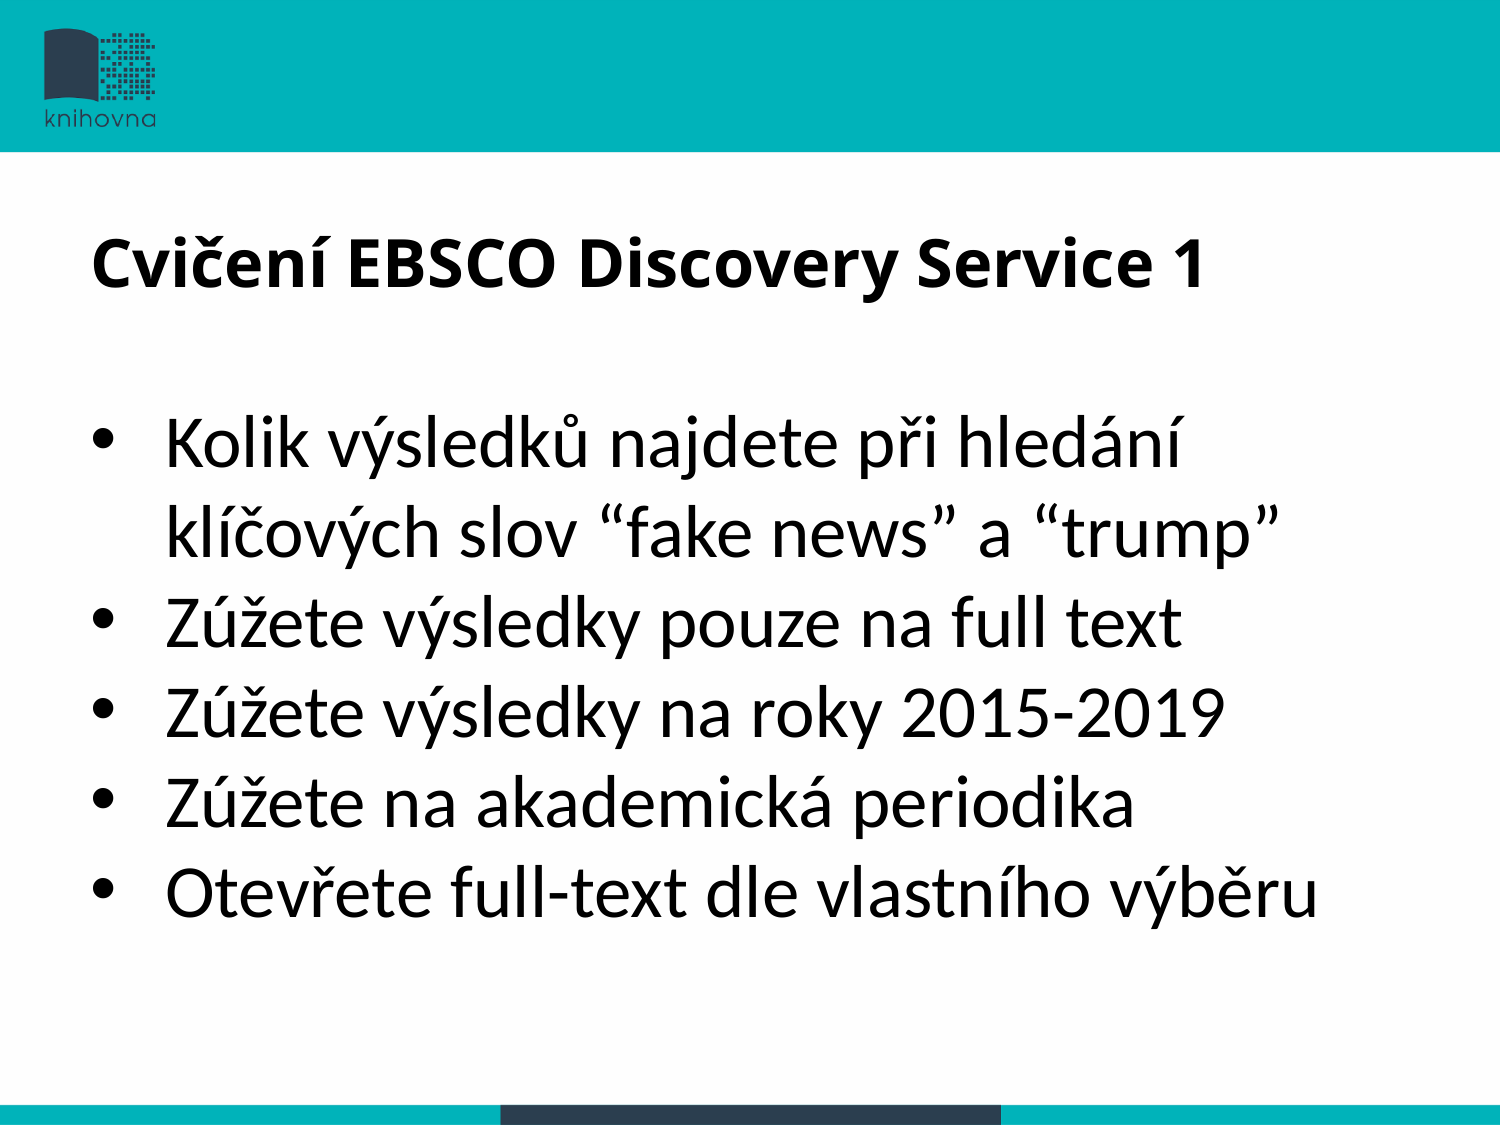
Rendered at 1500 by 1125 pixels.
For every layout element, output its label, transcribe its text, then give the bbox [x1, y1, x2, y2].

picture [0, 0, 1500, 1125]
title Cvičení EBSCO Discovery Service 1 [75, 184, 1425, 338]
list Kolik výsledků najdete při hledání klíčových slov “fake news” a “trump” Zúžete výsledky pouze na full text Zúžete výsledky na roky 2015-2019 Zúžete na akademická periodika Otevřete full-text dle vlastního výběru [75, 385, 1425, 1005]
